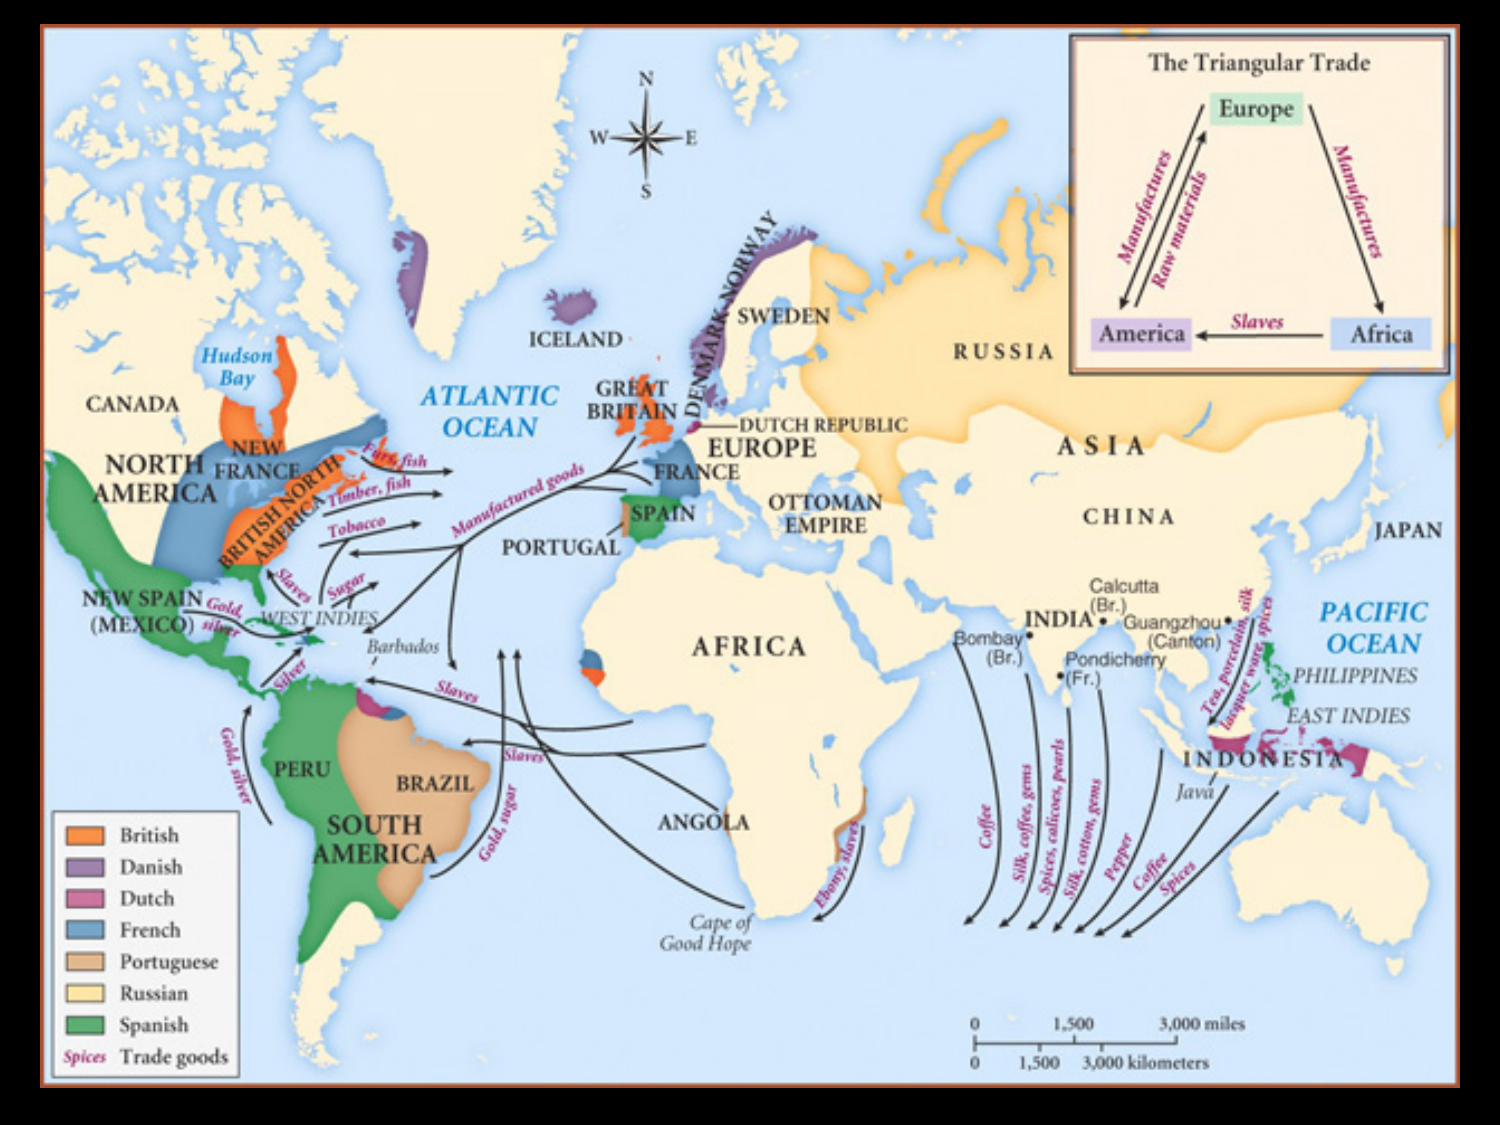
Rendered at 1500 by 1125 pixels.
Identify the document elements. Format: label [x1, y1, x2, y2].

picture [39, 24, 1460, 1088]
